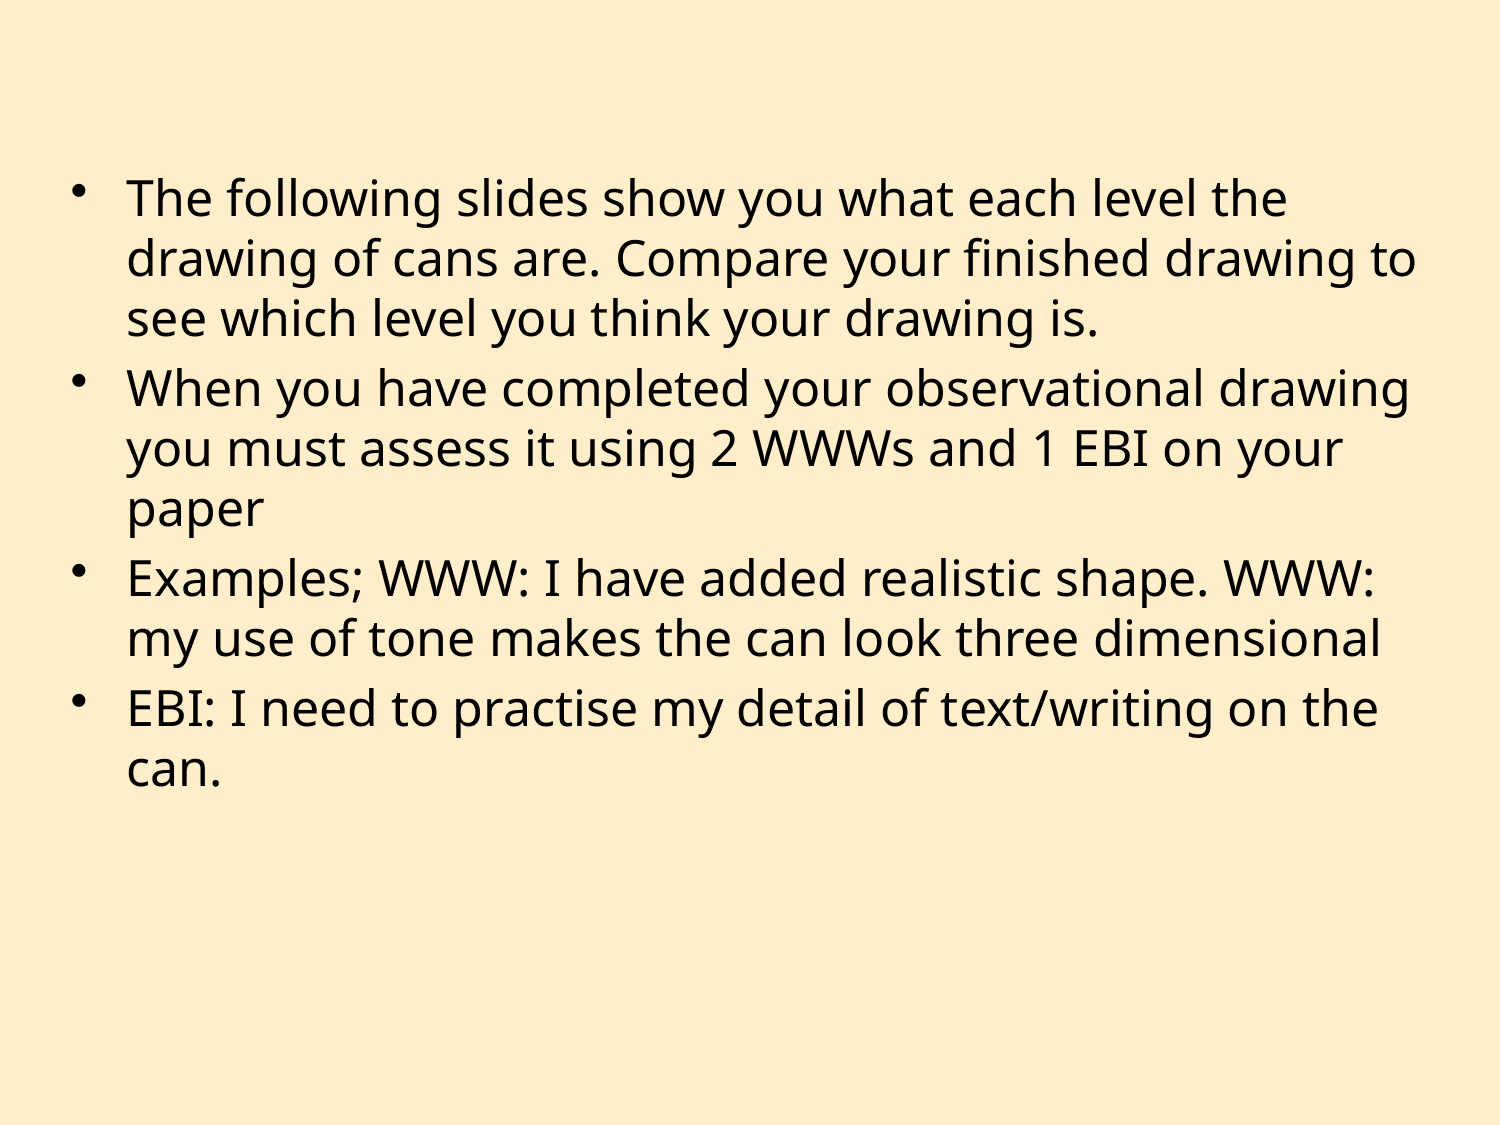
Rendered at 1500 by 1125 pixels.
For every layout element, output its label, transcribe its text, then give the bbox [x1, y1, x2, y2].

list The following slides show you what each level the drawing of cans are. Compare your finished drawing to see which level you think your drawing is. When you have completed your observational drawing you must assess it using 2 WWWs and 1 EBI on your paper Examples; WWW: I have added realistic shape. WWW: my use of tone makes the can look three dimensional EBI: I need to practise my detail of text/writing on the can. [55, 158, 1445, 894]
